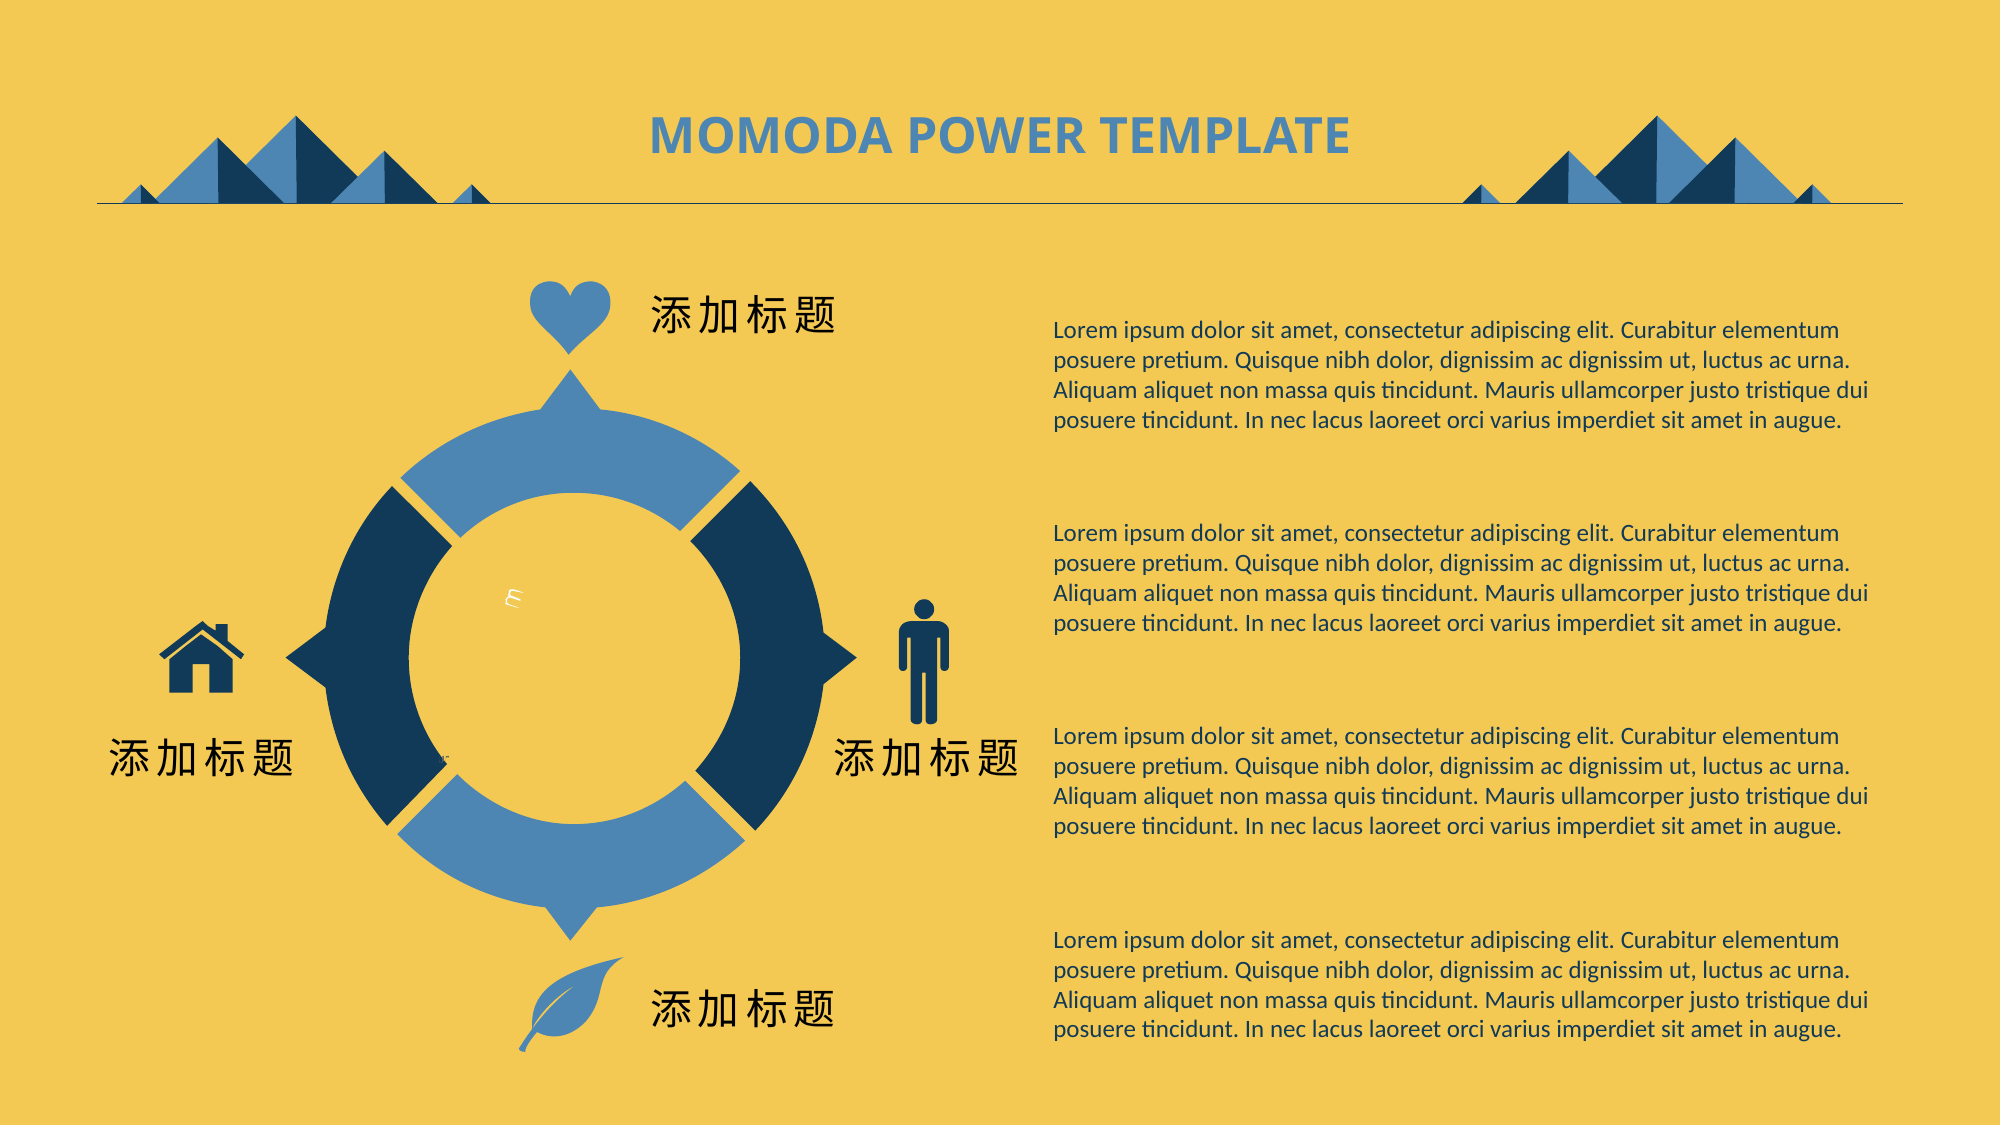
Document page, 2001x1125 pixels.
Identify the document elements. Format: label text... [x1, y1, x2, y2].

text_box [1462, 115, 1832, 204]
text_box Lorem ipsum dolor sit amet, consectetur adipiscing elit. Curabitur elementum posuere pretium. Quisque nibh dolor, dignissim ac dignissim ut, luctus ac urna. Aliquam aliquet non massa quis tincidunt. Mauris ullamcorper justo tristique dui posuere tincidunt. In nec lacus laoreet orci varius imperdiet sit amet in augue. [1038, 915, 1897, 1050]
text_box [159, 281, 949, 1052]
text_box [121, 115, 491, 204]
text_box 添加标题 [949, 723, 1035, 789]
text_box Lorem ipsum dolor sit amet, consectetur adipiscing elit. Curabitur elementum posuere pretium. Quisque nibh dolor, dignissim ac dignissim ut, luctus ac urna. Aliquam aliquet non massa quis tincidunt. Mauris ullamcorper justo tristique dui posuere tincidunt. In nec lacus laoreet orci varius imperdiet sit amet in augue. [1038, 712, 1897, 847]
text_box 添加标题 [93, 723, 159, 789]
text_box Lorem ipsum dolor sit amet, consectetur adipiscing elit. Curabitur elementum posuere pretium. Quisque nibh dolor, dignissim ac dignissim ut, luctus ac urna. Aliquam aliquet non massa quis tincidunt. Mauris ullamcorper justo tristique dui posuere tincidunt. In nec lacus laoreet orci varius imperdiet sit amet in augue. [1038, 509, 1897, 643]
text_box Lorem ipsum dolor sit amet, consectetur adipiscing elit. Curabitur elementum posuere pretium. Quisque nibh dolor, dignissim ac dignissim ut, luctus ac urna. Aliquam aliquet non massa quis tincidunt. Mauris ullamcorper justo tristique dui posuere tincidunt. In nec lacus laoreet orci varius imperdiet sit amet in augue. [1038, 306, 1897, 440]
text_box MOMODA POWER TEMPLATE [636, 98, 1364, 170]
